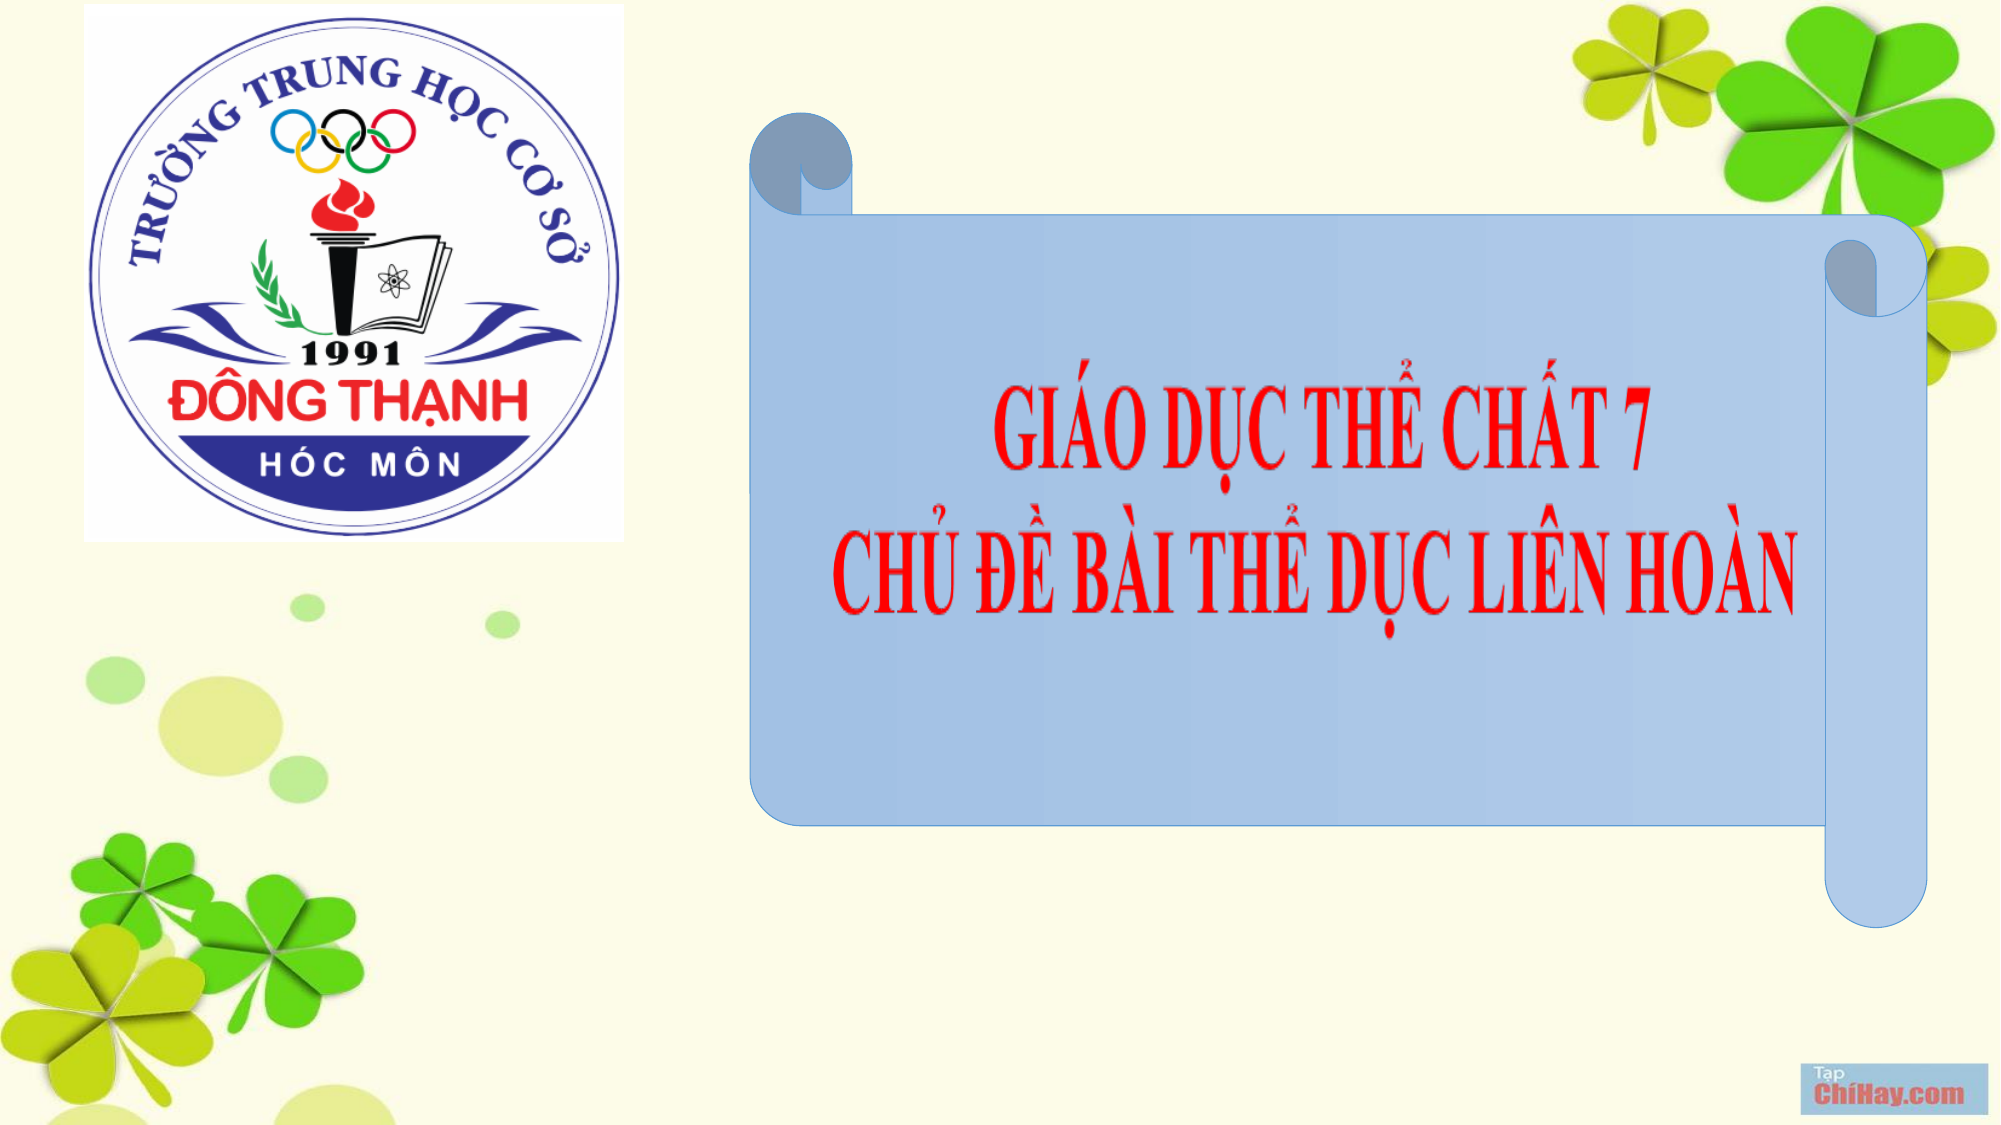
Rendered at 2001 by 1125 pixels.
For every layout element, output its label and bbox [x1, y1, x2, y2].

text_box [749, 112, 1928, 929]
picture [0, 0, 2001, 1125]
